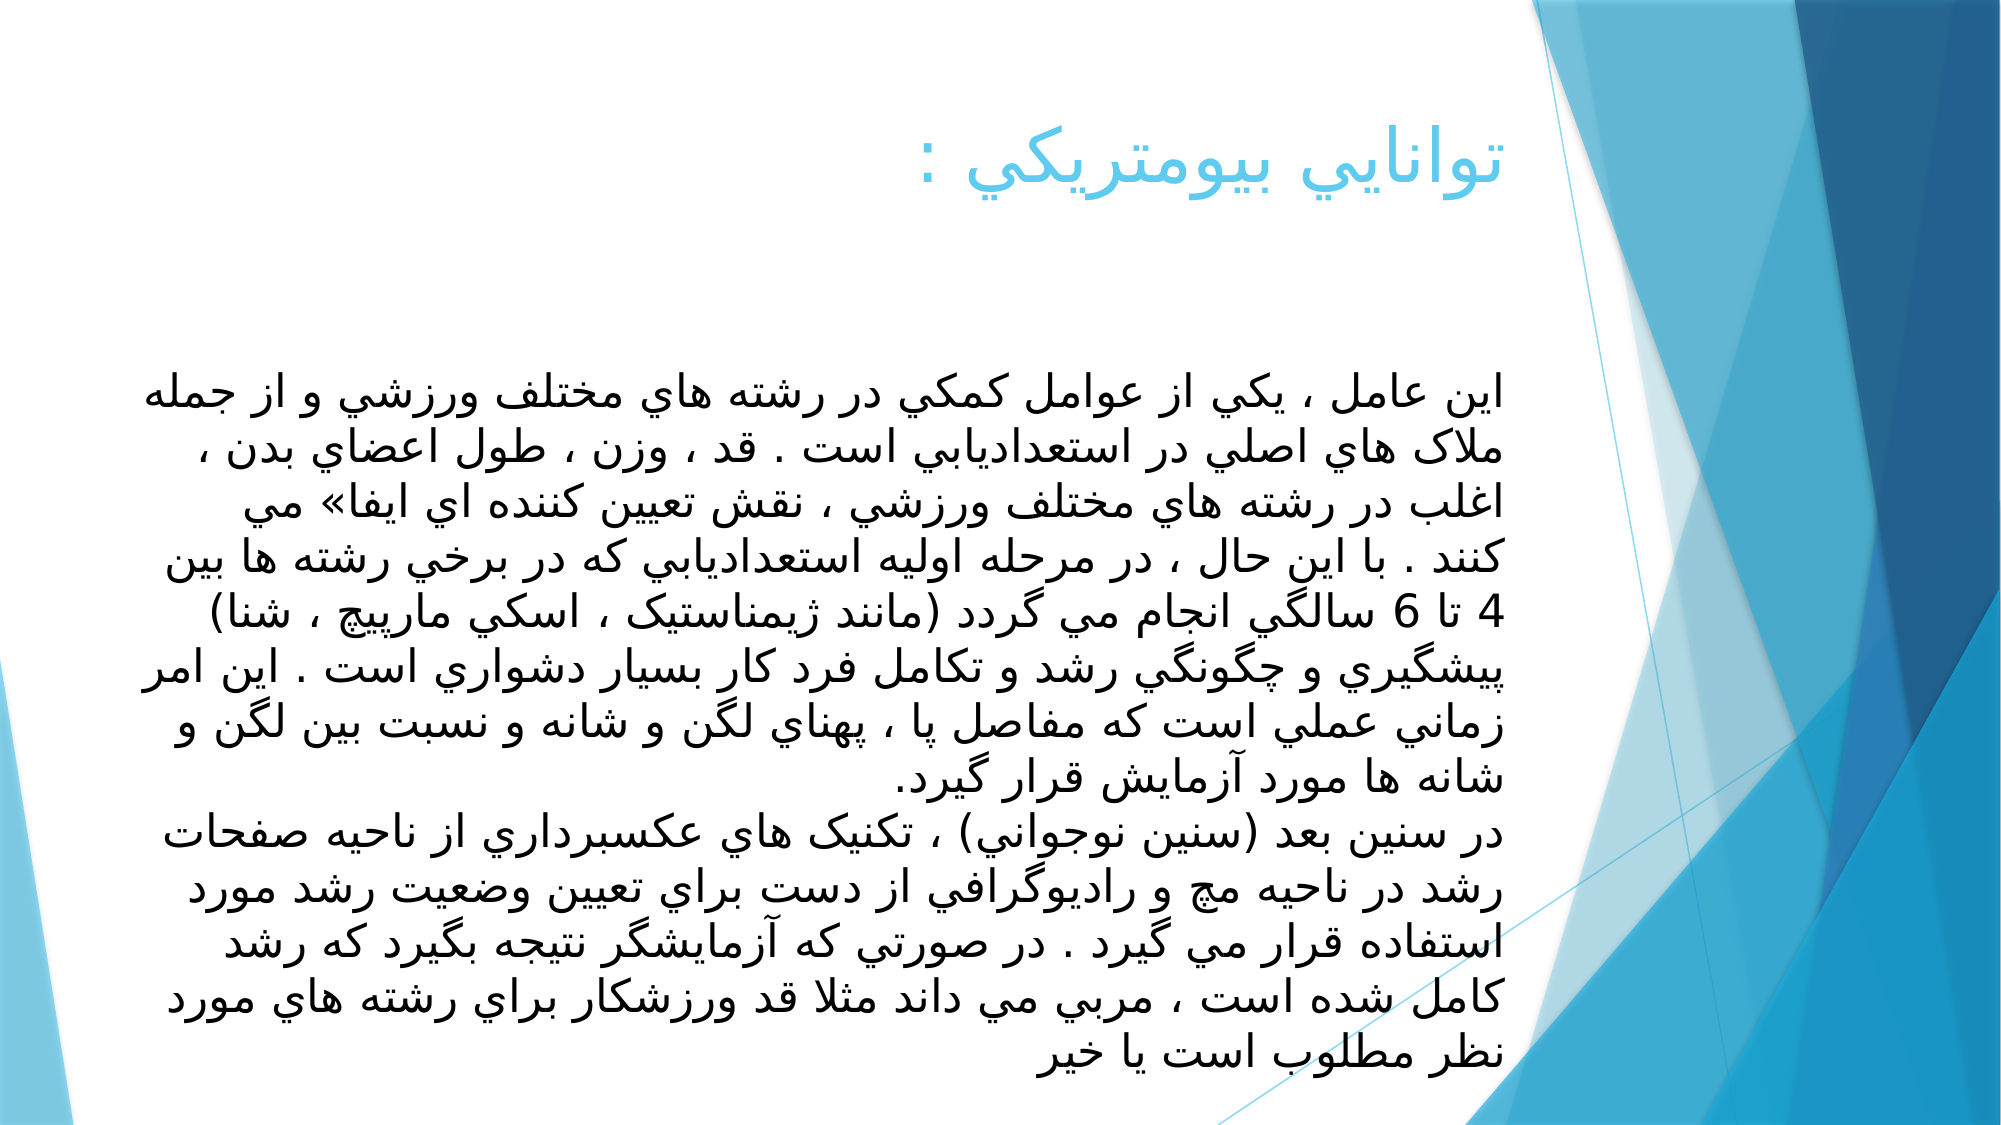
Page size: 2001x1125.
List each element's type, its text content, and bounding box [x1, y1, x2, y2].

list اين عامل ، يکي از عوامل کمکي در رشته هاي مختلف ورزشي و از جمله ملاک هاي اصلي در استعداديابي است . قد ، وزن ، طول اعضاي بدن ، اغلب در رشته هاي مختلف ورزشي ، نقش تعيين کننده اي ايفا» مي کنند . با اين حال ، در مرحله اوليه استعداديابي که در برخي رشته ها بين 4 تا 6 سالگي انجام مي گردد (مانند ژيمناستيک ، اسکي مارپيچ ، شنا) پيشگيري و چگونگي رشد و تکامل فرد کار بسيار دشواري است . اين امر زماني عملي است که مفاصل پا ، پهناي لگن و شانه و نسبت بين لگن و شانه ها مورد آزمايش قرار گيرد. در سنين بعد (سنين نوجواني) ، تکنيک هاي عکسبرداري از ناحيه صفحات رشد در ناحيه مچ و راديوگرافي از دست براي تعيين وضعيت رشد مورد استفاده قرار مي گيرد . در صورتي که آزمايشگر نتيجه بگيرد که رشد کامل شده است ، مربي مي داند مثلا قد ورزشکار براي رشته هاي مورد نظر مطلوب است يا خير [111, 354, 1522, 992]
title توانايي بيومتريکي : [111, 99, 1522, 317]
